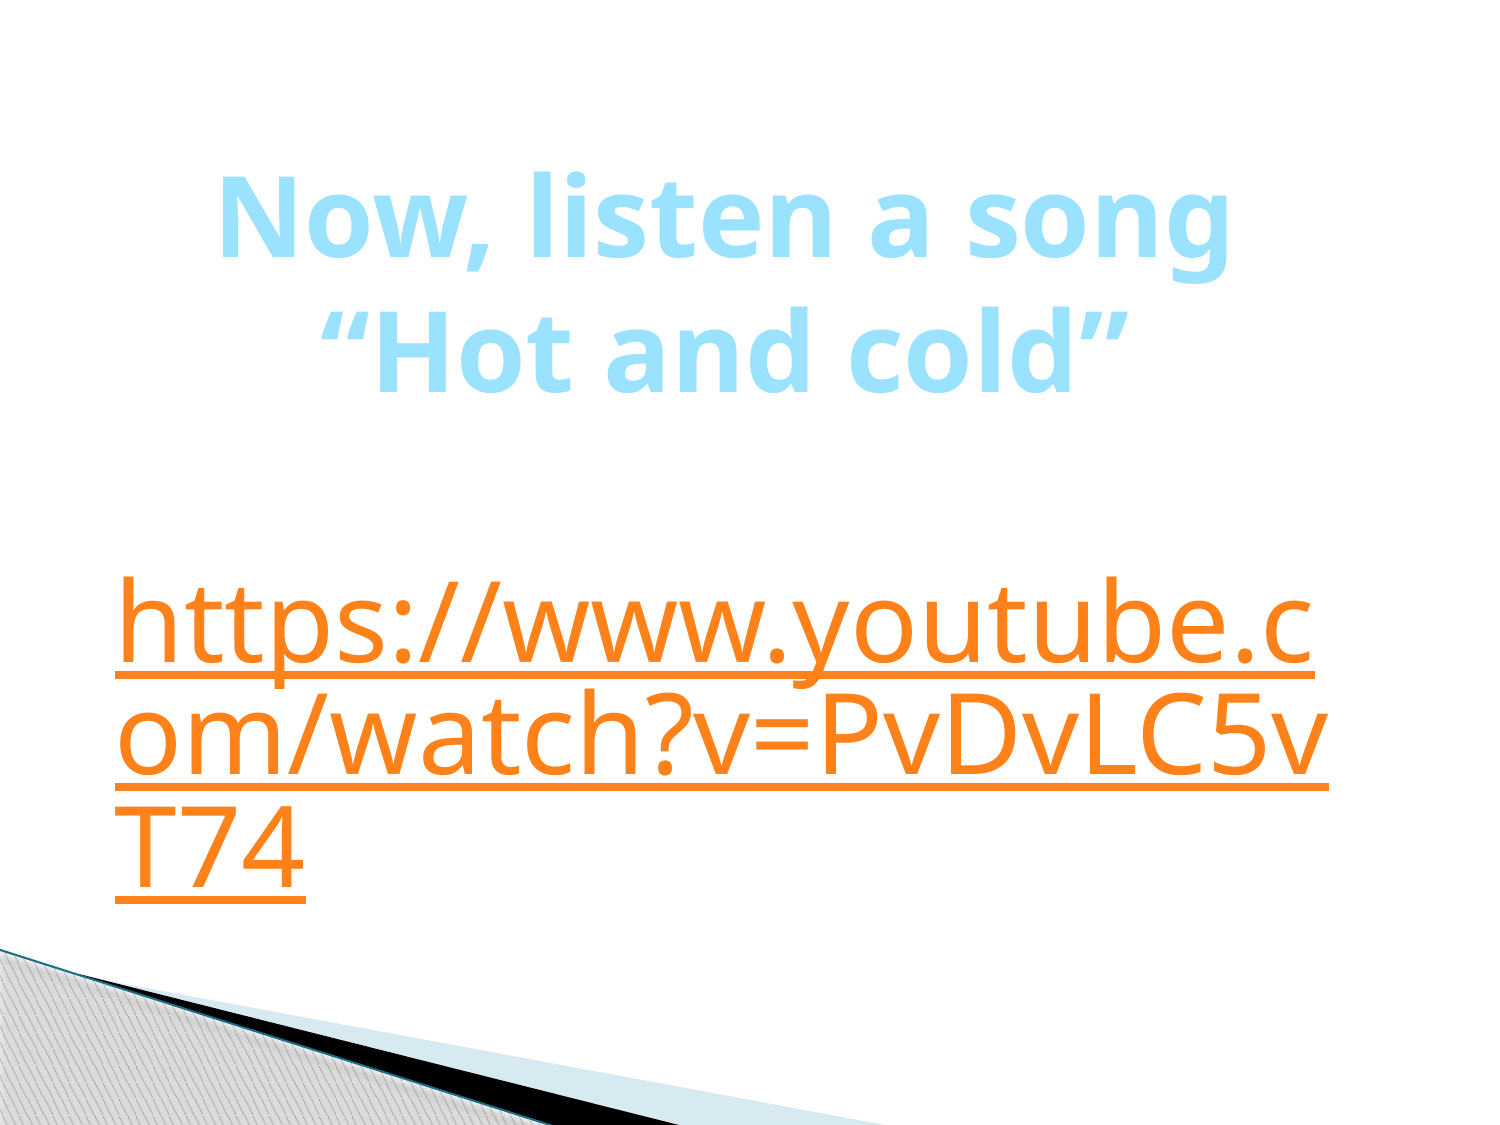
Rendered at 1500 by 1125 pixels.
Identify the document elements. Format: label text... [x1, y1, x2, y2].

text_box Now, listen a song “Hot and cold” https://www.youtube.com/watch?v=PvDvLC5vT74 [99, 137, 1350, 711]
